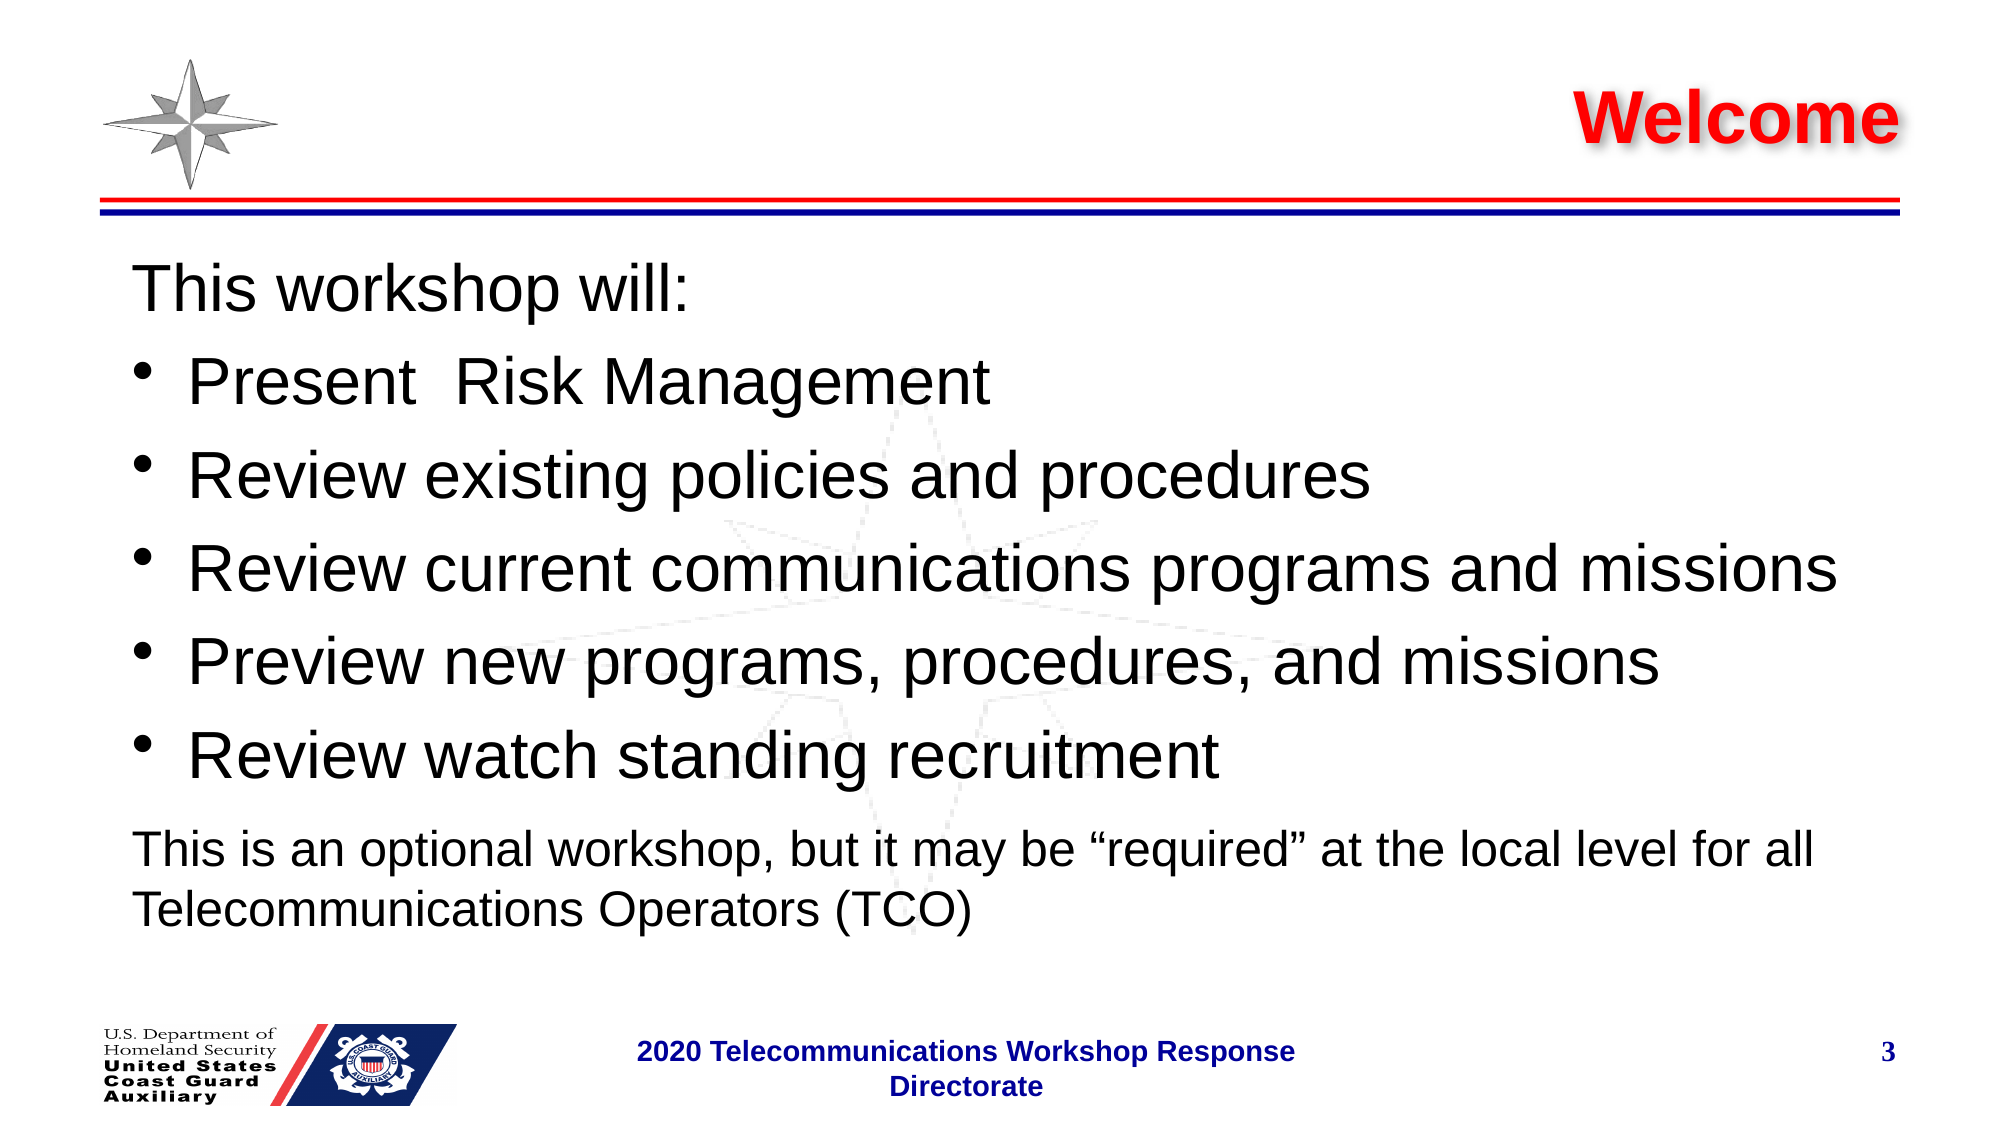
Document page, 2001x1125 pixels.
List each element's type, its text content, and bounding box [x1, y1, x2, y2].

list This workshop will: Present Risk Management Review existing policies and procedures Review current communications programs and missions Preview new programs, procedures, and missions Review watch standing recruitment This is an optional workshop, but it may be “required” at the local level for all Telecommunications Operators (TCO) [116, 237, 1917, 1005]
picture [99, 1024, 457, 1106]
title Welcome [99, 26, 1917, 200]
footer 2020 Telecommunications Workshop Response Directorate [599, 1024, 1334, 1104]
text_box 3 [1866, 1025, 1950, 1075]
